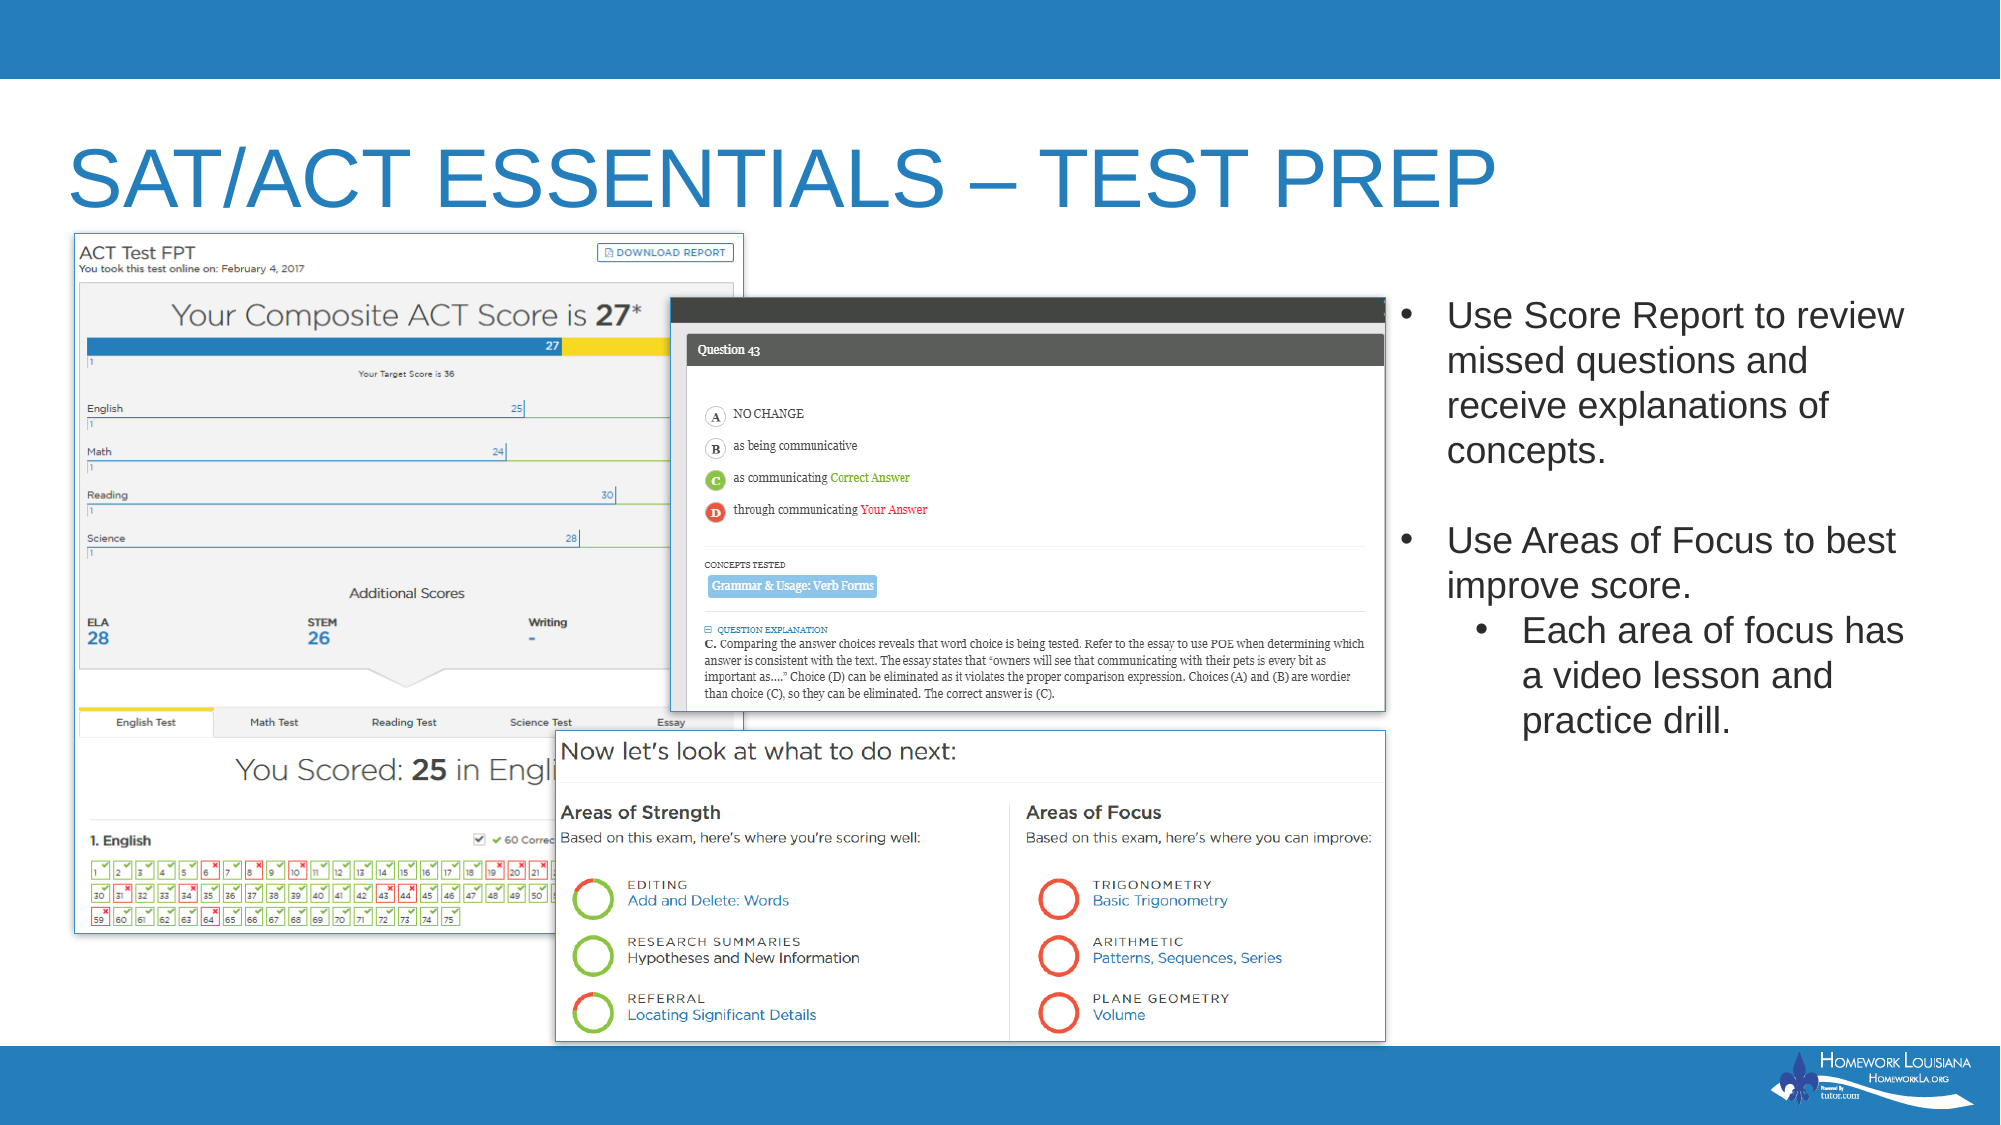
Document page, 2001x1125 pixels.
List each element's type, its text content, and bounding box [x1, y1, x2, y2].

text_box [0, 78, 2000, 1047]
text_box [0, 0, 2000, 78]
title Sat/act essentials – test prep [52, 131, 1935, 278]
picture [74, 233, 1386, 1041]
text_box [0, 1047, 2000, 1125]
text_box Use Score Report to review missed questions and receive explanations of concepts. Use Areas of Focus to best improve score. Each area of focus has a video lesson and practice drill. [1385, 283, 1948, 793]
picture [1771, 1047, 1974, 1110]
